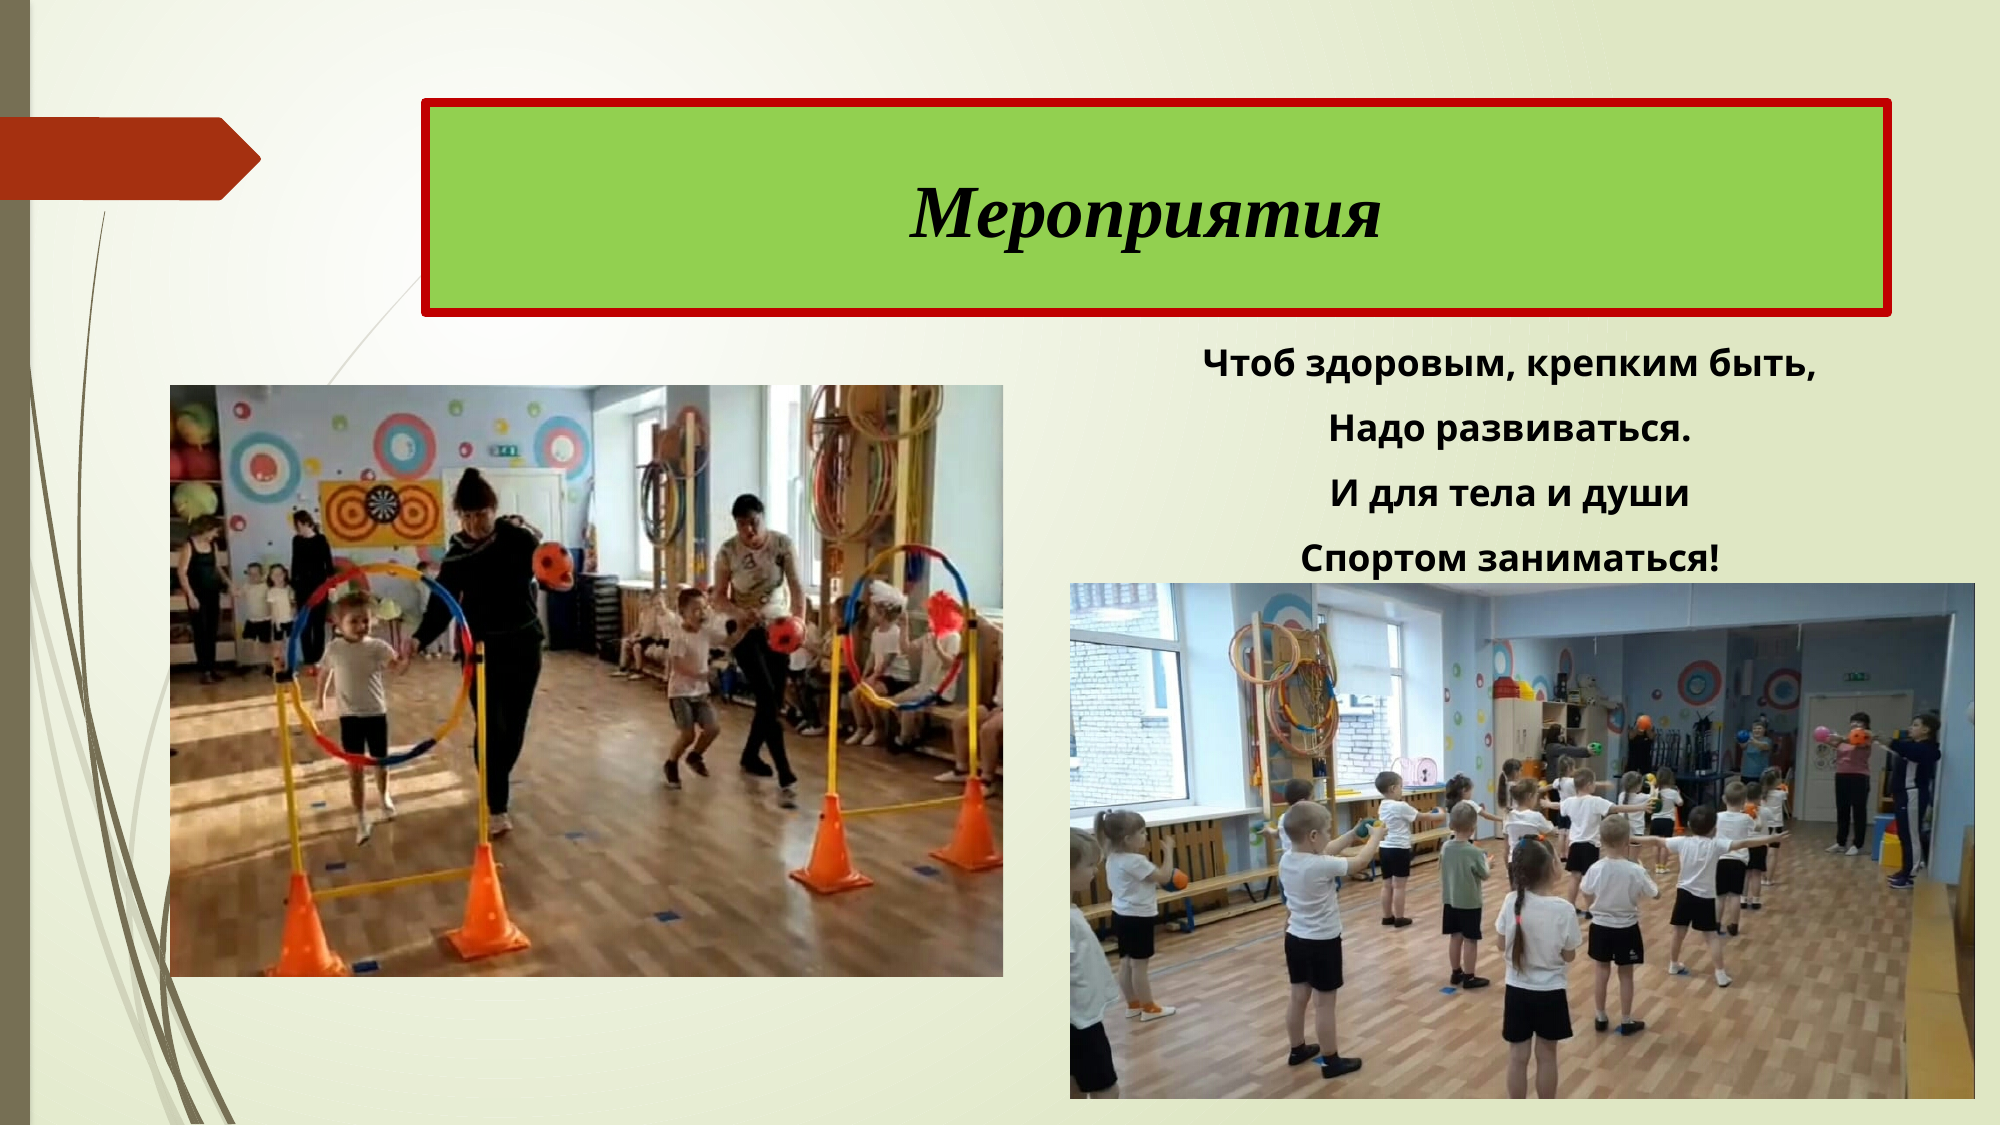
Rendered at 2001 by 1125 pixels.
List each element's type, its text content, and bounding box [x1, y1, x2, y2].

picture [1069, 583, 1975, 1099]
text_box Чтоб здоровым, крепким быть, Надо развиваться. И для тела и души Спортом заниматься! [1149, 332, 1871, 582]
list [169, 384, 1004, 977]
title Мероприятия [424, 101, 1889, 314]
